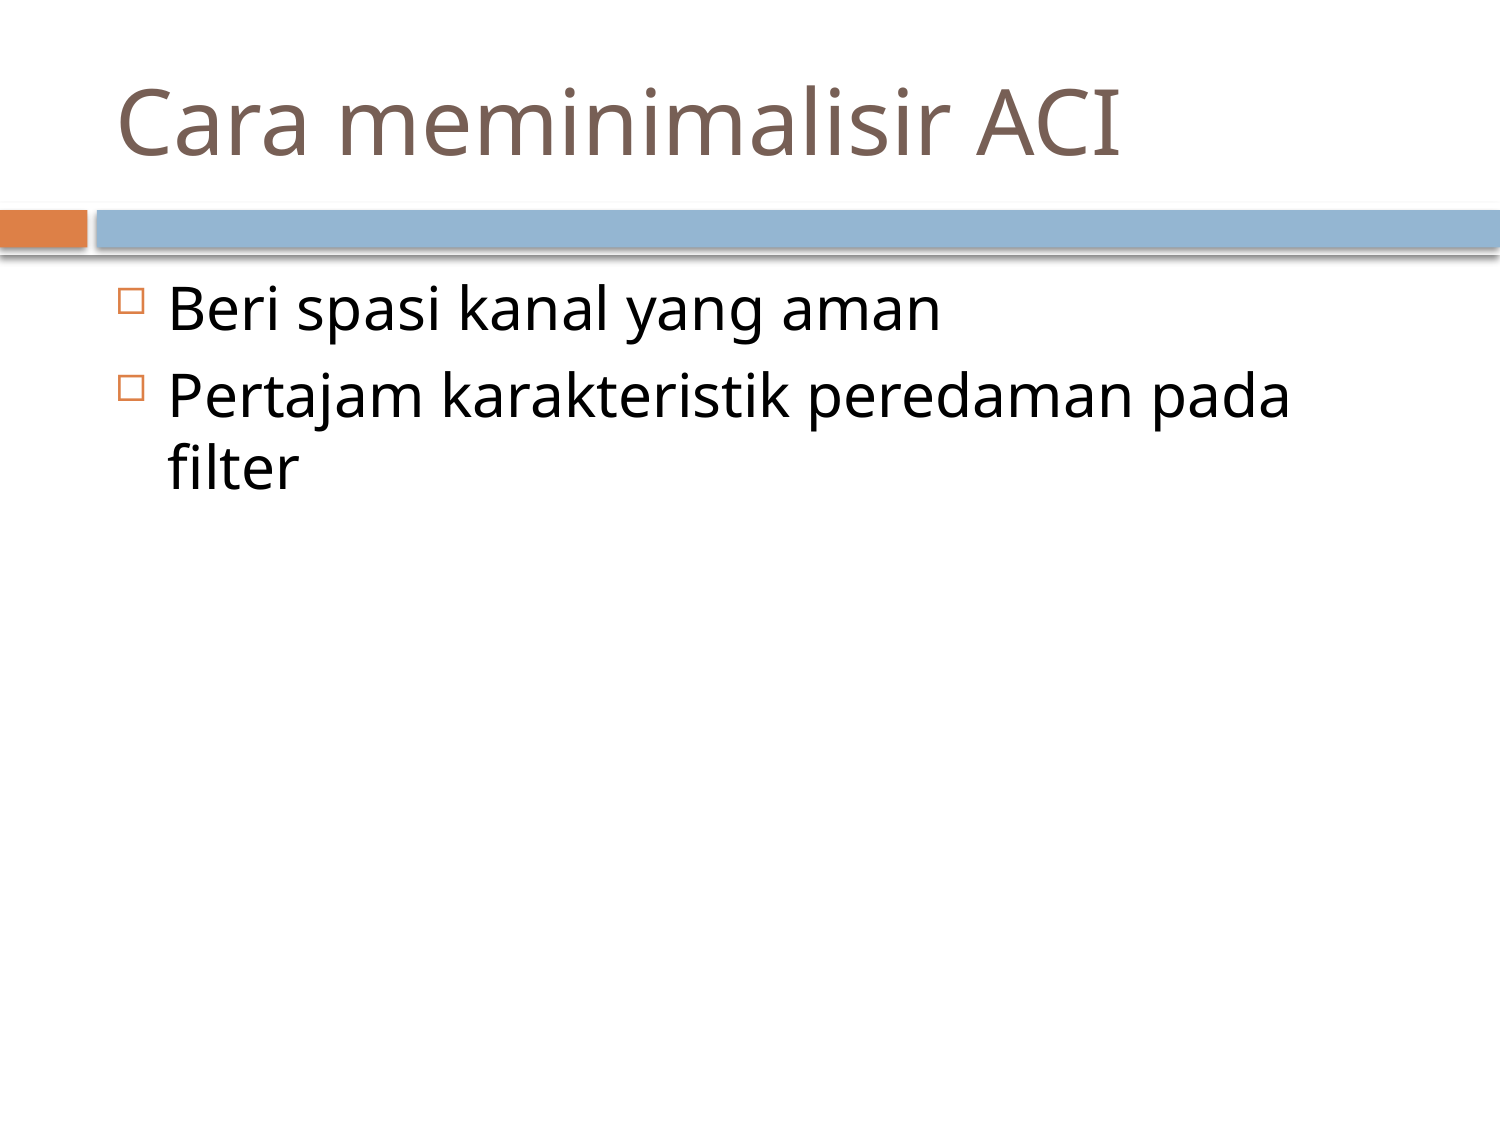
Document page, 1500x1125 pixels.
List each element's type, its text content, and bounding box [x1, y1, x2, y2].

list Beri spasi kanal yang aman Pertajam karakteristik peredaman pada filter [100, 262, 1438, 1000]
title Cara meminimalisir ACI [100, 37, 1438, 200]
